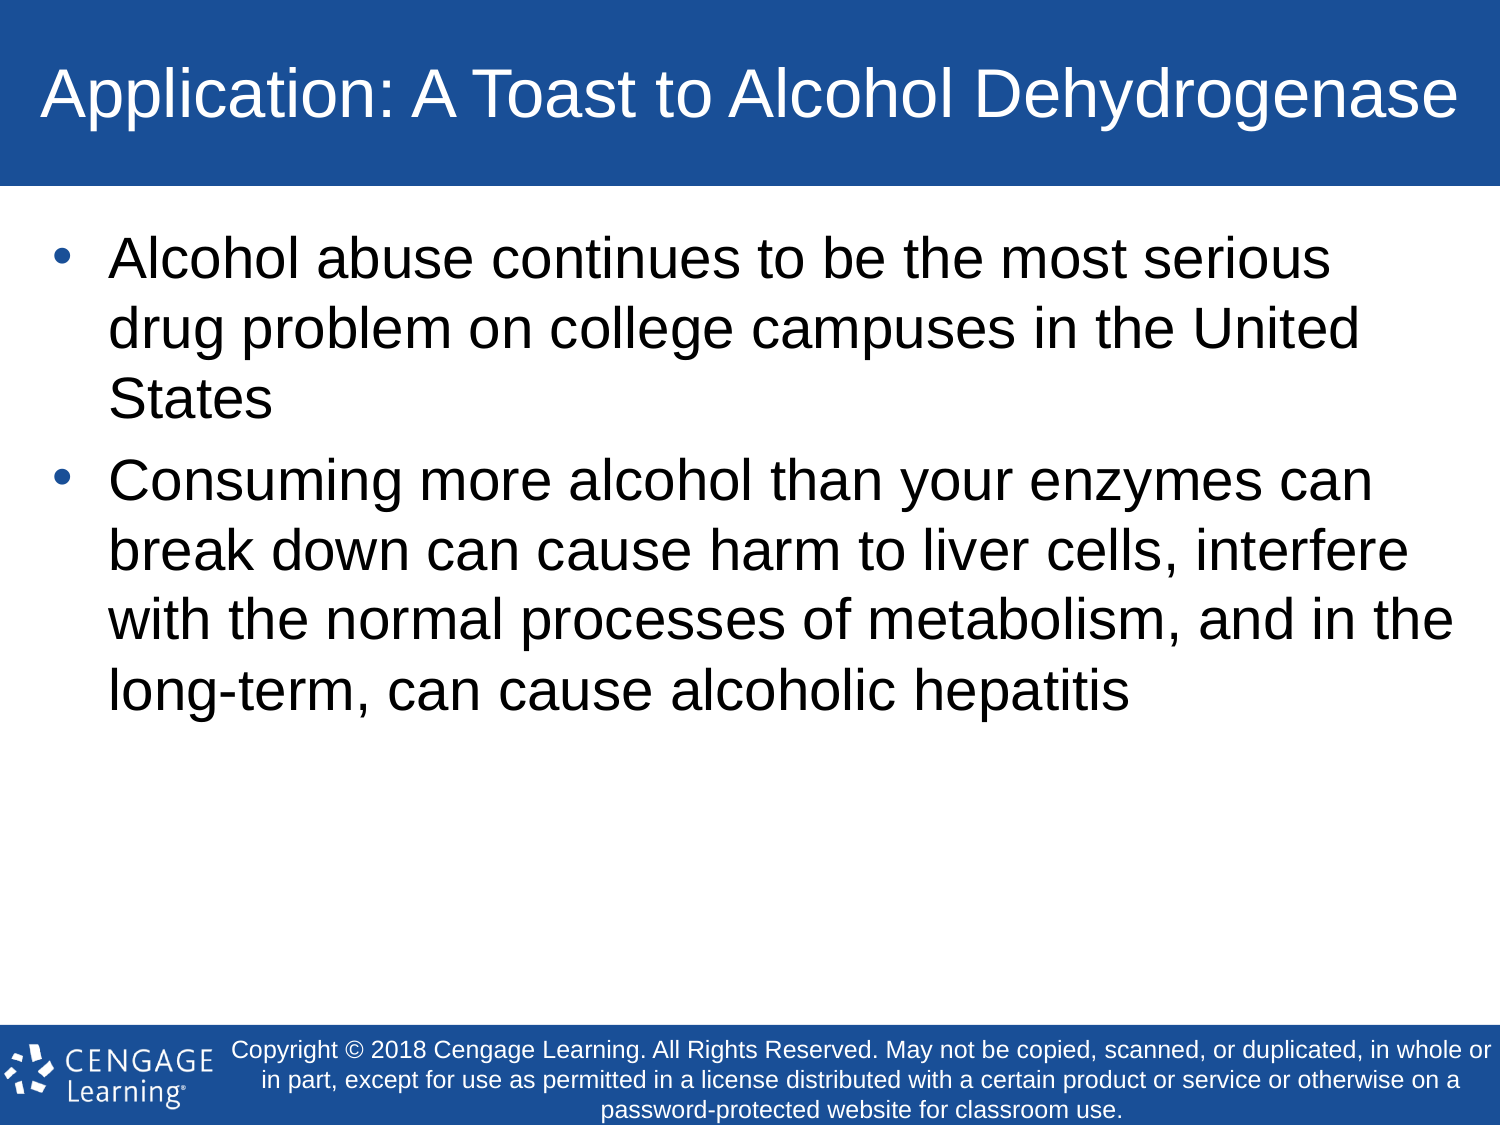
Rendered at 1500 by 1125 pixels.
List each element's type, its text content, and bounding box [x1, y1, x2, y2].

picture [0, 1040, 216, 1113]
title Application: A Toast to Alcohol Dehydrogenase [7, 4, 1493, 175]
list Alcohol abuse continues to be the most serious drug problem on college campuses in the United States Consuming more alcohol than your enzymes can break down can cause harm to liver cells, interfere with the normal processes of metabolism, and in the long-term, can cause alcoholic hepatitis [37, 212, 1475, 1005]
